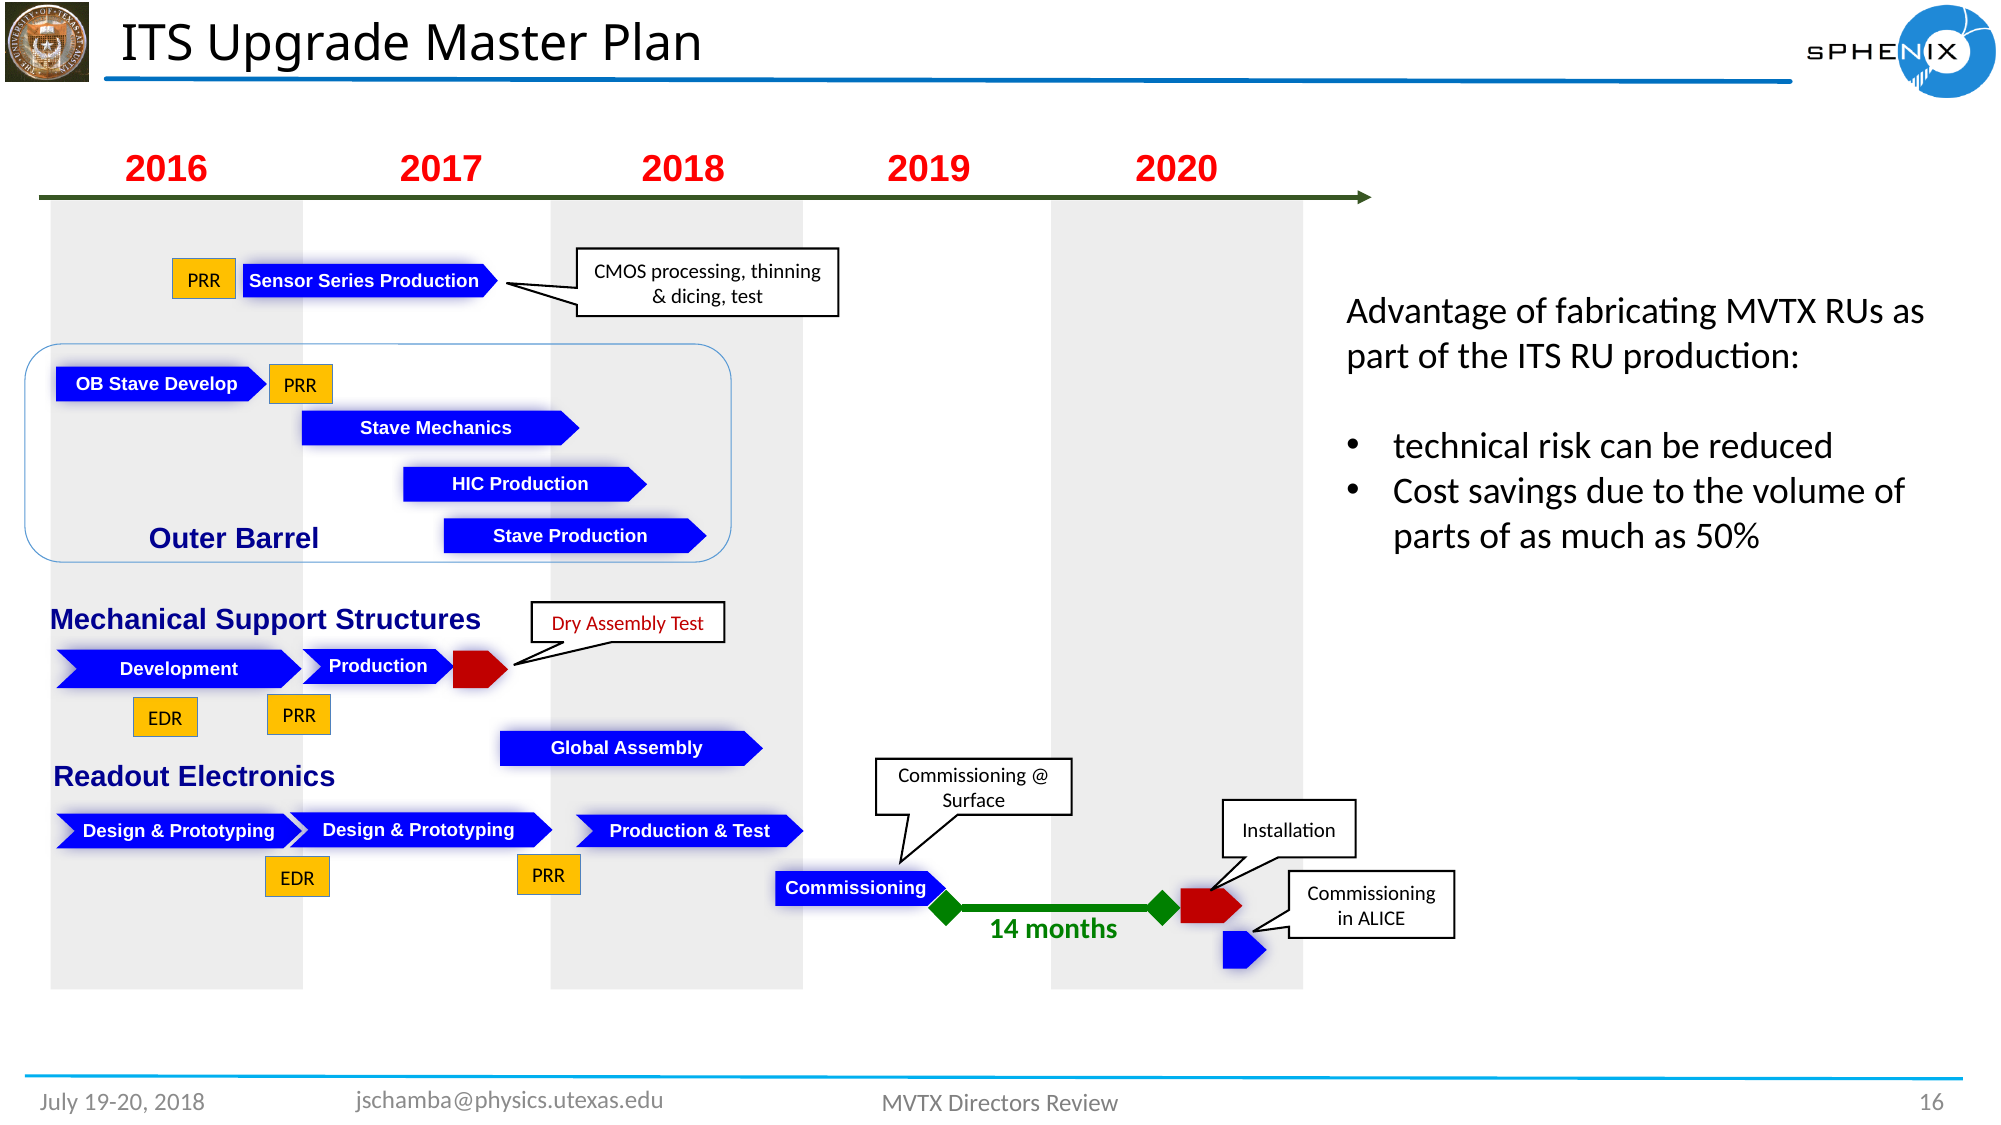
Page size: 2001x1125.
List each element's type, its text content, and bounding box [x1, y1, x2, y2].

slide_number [24, 1079, 237, 1122]
footer jschamba@physics.utexas.edu [328, 1077, 692, 1120]
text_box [24, 136, 1455, 990]
picture [5, 2, 89, 82]
slide_number 16 [1846, 1079, 1960, 1121]
text_box Advantage of fabricating MVTX RUs as part of the ITS RU production: technical risk can be reduced Cost savings due to the volume of parts of as much as 50% [1455, 279, 1988, 564]
picture [1807, 4, 1996, 98]
title ITS Upgrade Master Plan [106, 9, 1680, 79]
